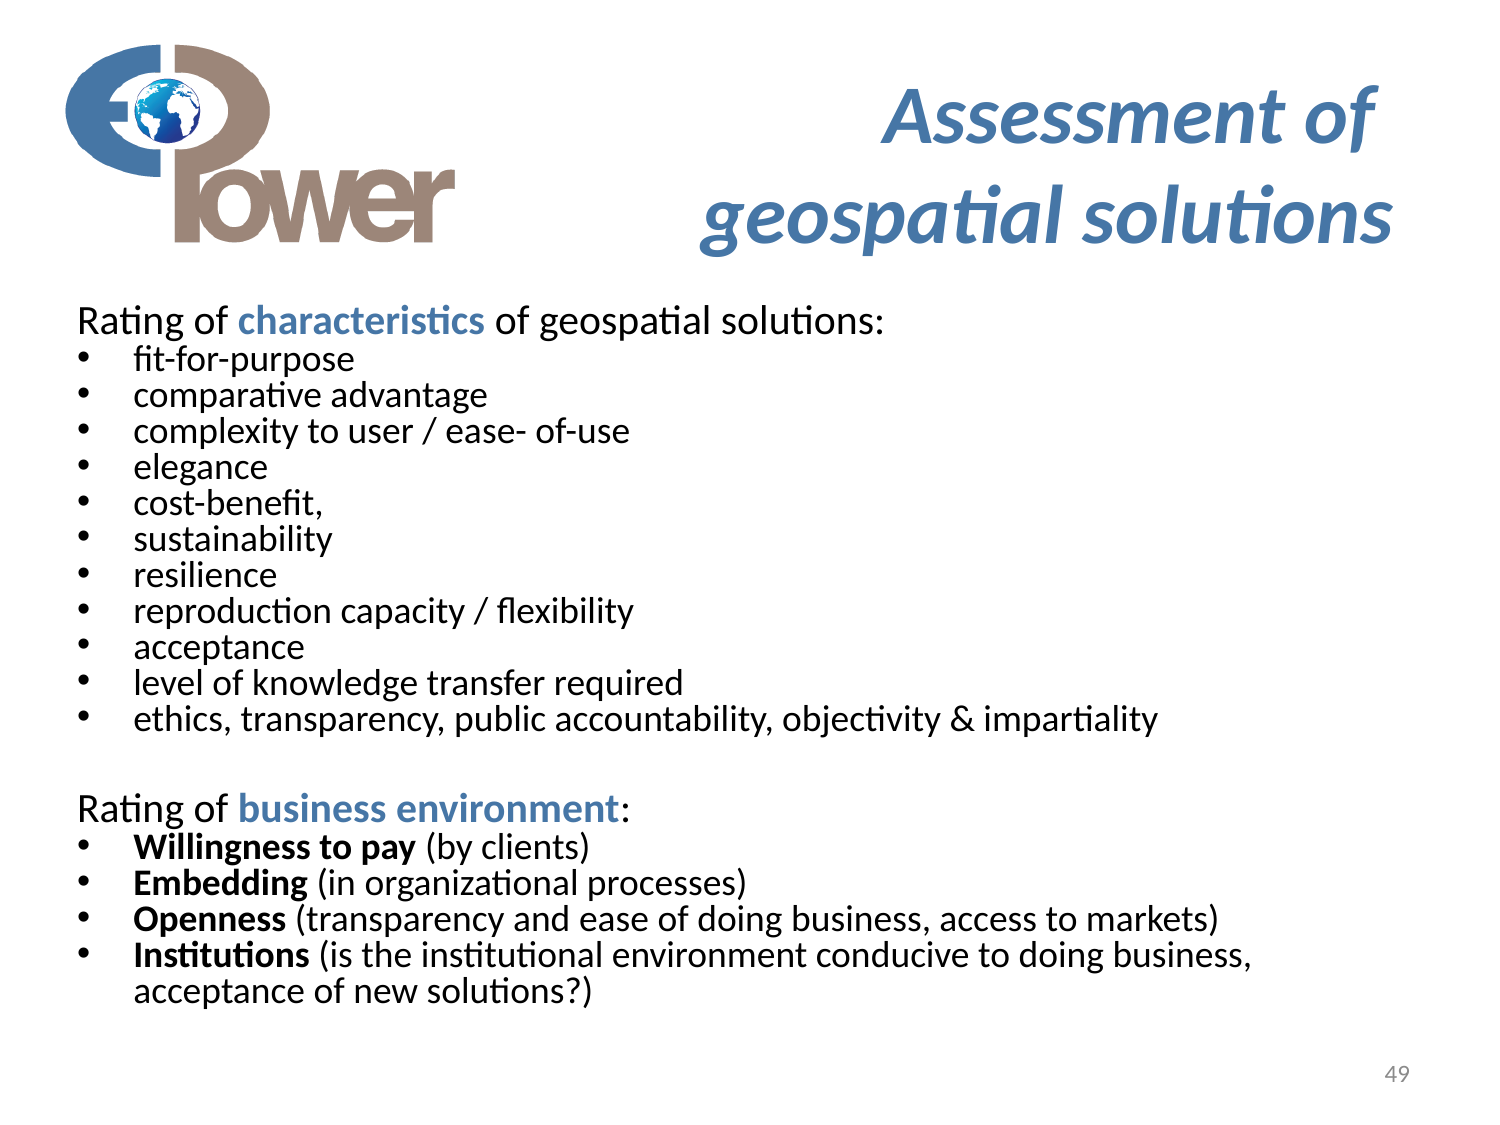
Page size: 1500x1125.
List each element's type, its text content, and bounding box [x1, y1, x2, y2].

text_box Assessment of geospatial solutions [61, 53, 1409, 268]
picture [61, 41, 455, 244]
slide_number 49 [1074, 1042, 1425, 1103]
list Rating of characteristics of geospatial solutions: fit-for-purpose comparative advantage complexity to user / ease- of-use elegance cost-benefit, sustainability resilience reproduction capacity / flexibility acceptance level of knowledge transfer required ethics, transparency, public accountability, objectivity & impartiality Rating of business environment: Willingness to pay (by clients) Embedding (in organizational processes) Openness (transparency and ease of doing business, access to markets) Institutions (is the institutional environment conducive to doing business, acceptance of new solutions?) [62, 295, 1409, 1020]
